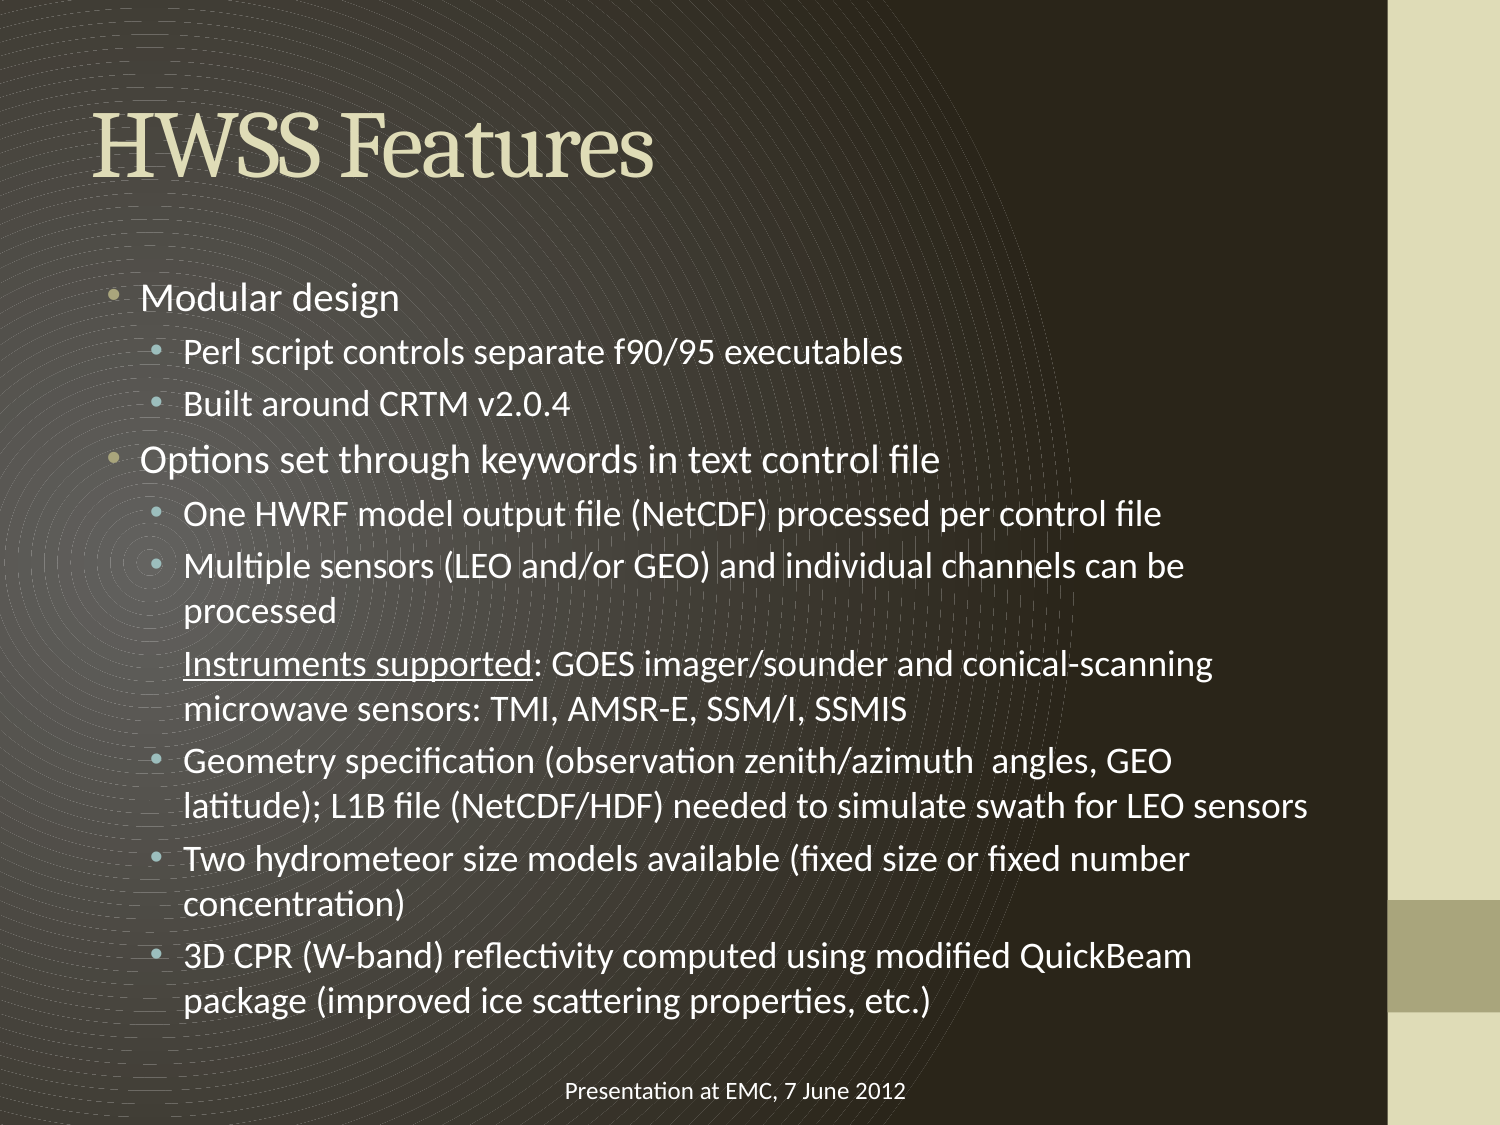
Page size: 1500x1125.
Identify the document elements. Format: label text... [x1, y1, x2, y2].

list Modular design Perl script controls separate f90/95 executables Built around CRTM v2.0.4 Options set through keywords in text control file One HWRF model output file (NetCDF) processed per control file Multiple sensors (LEO and/or GEO) and individual channels can be processed Instruments supported: GOES imager/sounder and conical-scanning microwave sensors: TMI, AMSR-E, SSM/I, SSMIS Geometry specification (observation zenith/azimuth angles, GEO latitude); L1B file (NetCDF/HDF) needed to simulate swath for LEO sensors Two hydrometeor size models available (fixed size or fixed number concentration) 3D CPR (W-band) reflectivity computed using modified QuickBeam package (improved ice scattering properties, etc.) [75, 262, 1325, 1050]
text_box Presentation at EMC, 7 June 2012 [549, 1067, 950, 1112]
title HWSS Features [75, 45, 1325, 233]
